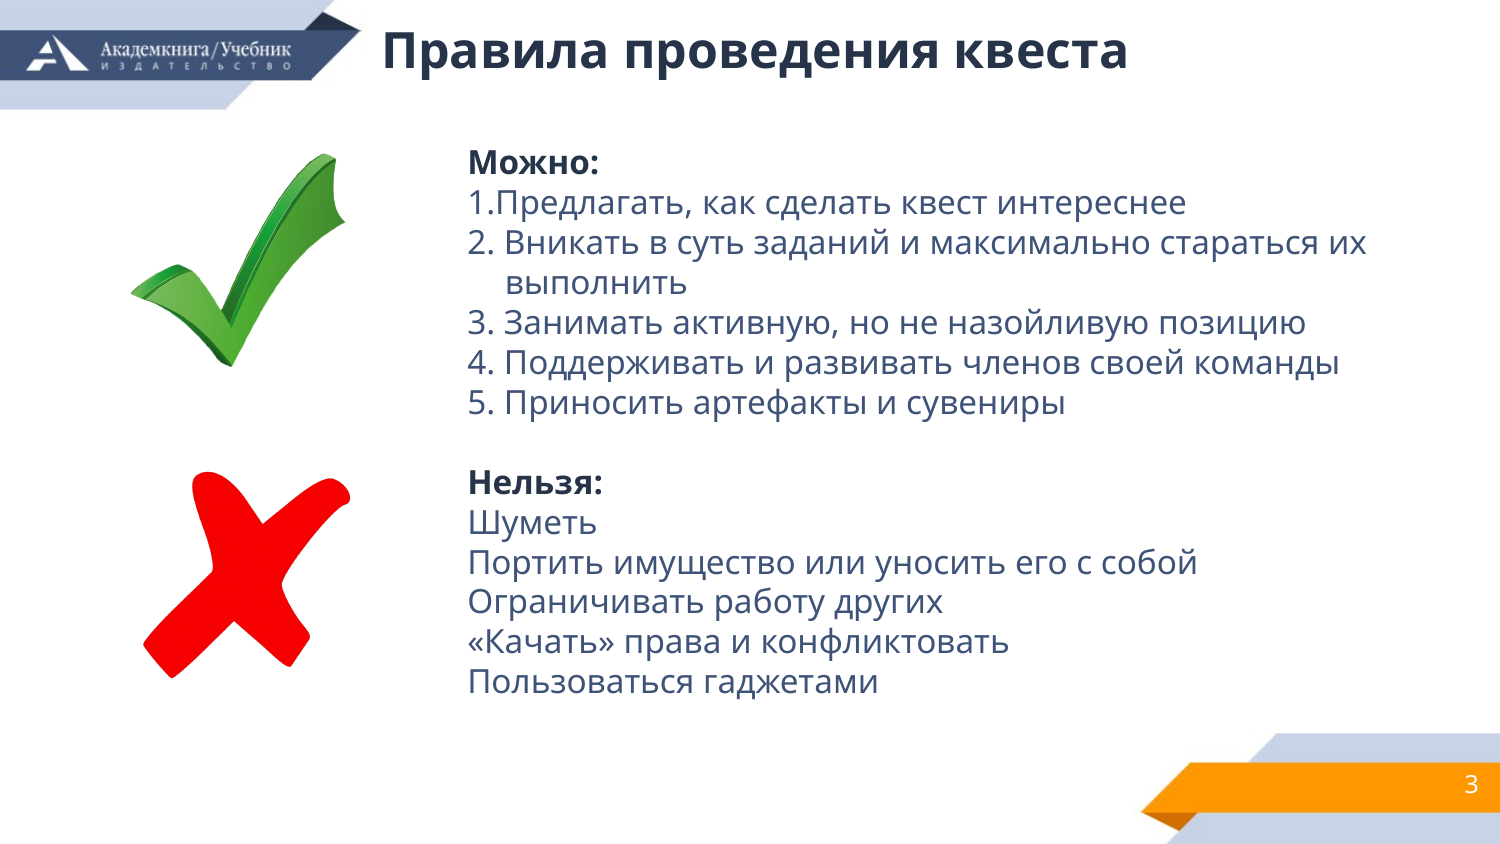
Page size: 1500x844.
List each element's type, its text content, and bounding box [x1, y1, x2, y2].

picture [0, 0, 1500, 844]
text_box Правила проведения квеста [370, 13, 1421, 148]
text_box Можно: 1.Предлагать, как сделать квест интереснее 2. Вникать в суть заданий и максимально стараться их выполнить 3. Занимать активную, но не назойливую позицию 4. Поддерживать и развивать членов своей команды 5. Приносить артефакты и сувениры Нельзя: Шуметь Портить имущество или уносить его с собой Ограничивать работу других «Качать» права и конфликтовать Пользоваться гаджетами [457, 136, 1400, 708]
text_box 3 [1249, 760, 1494, 813]
